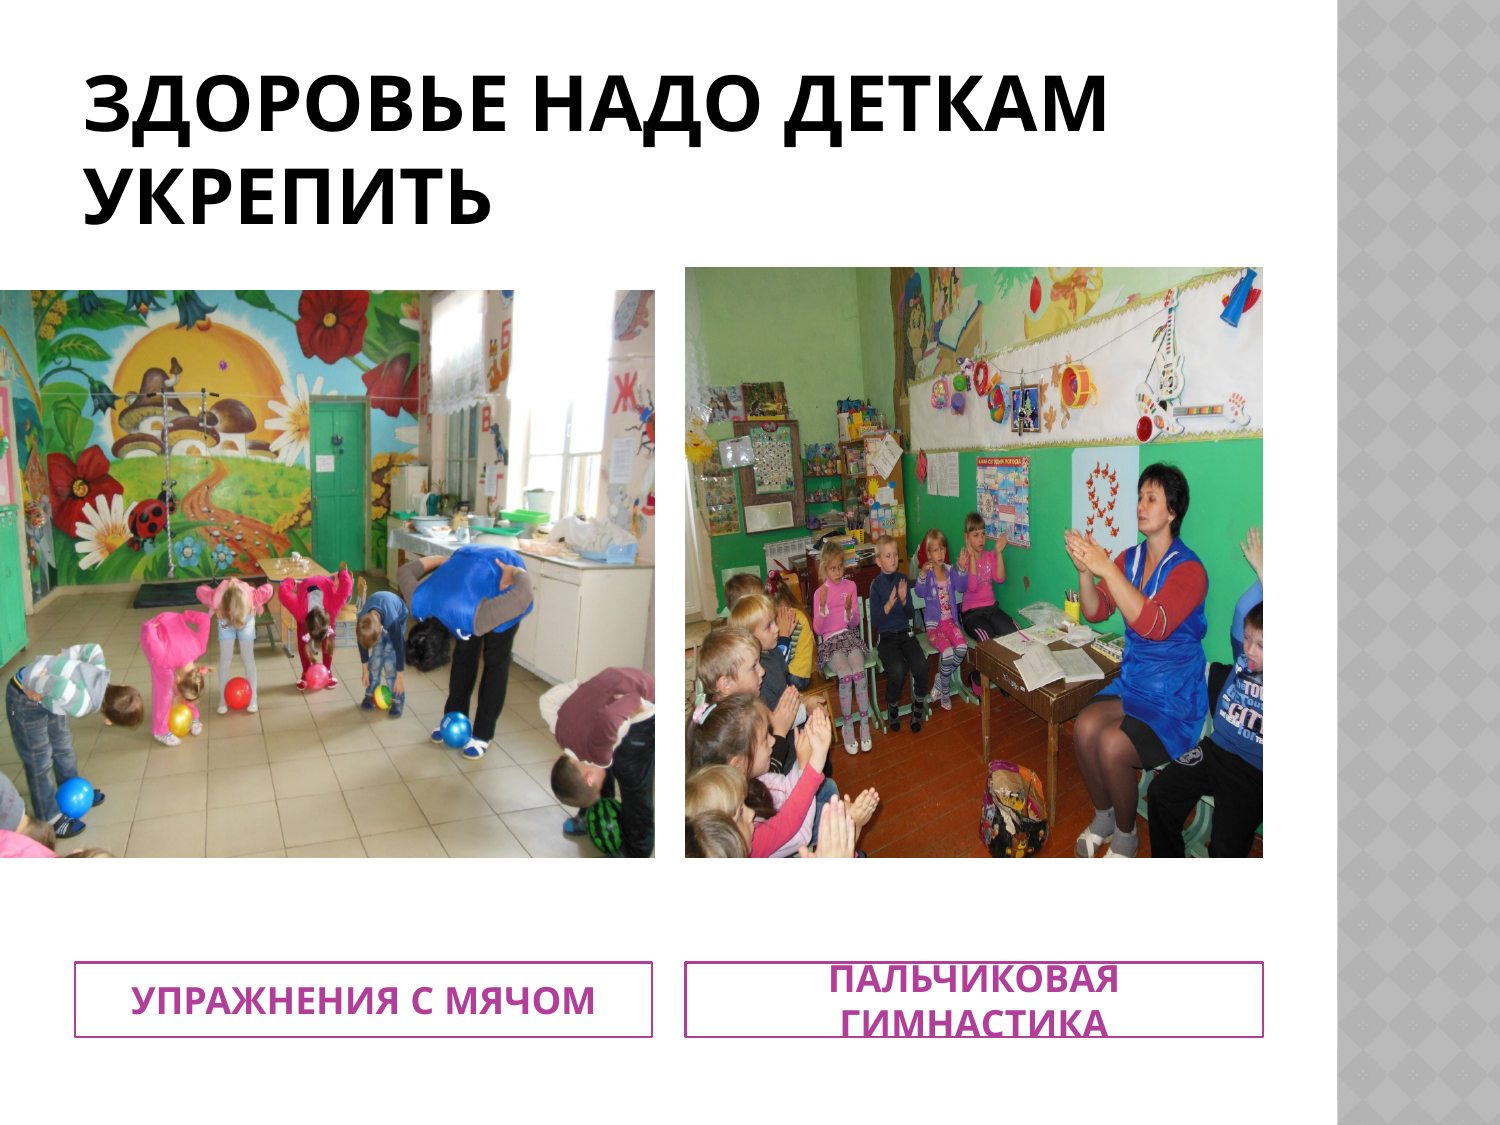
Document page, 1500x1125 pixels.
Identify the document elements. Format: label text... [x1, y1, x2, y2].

title Здоровье надо деткам укрепить [75, 52, 1263, 240]
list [0, 290, 655, 859]
list ПАЛЬЧИКОВАЯ ГИМНАСТИКА [684, 961, 1264, 1038]
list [684, 266, 1264, 859]
list УПРАЖНЕНИЯ С МЯЧОМ [74, 961, 653, 1038]
